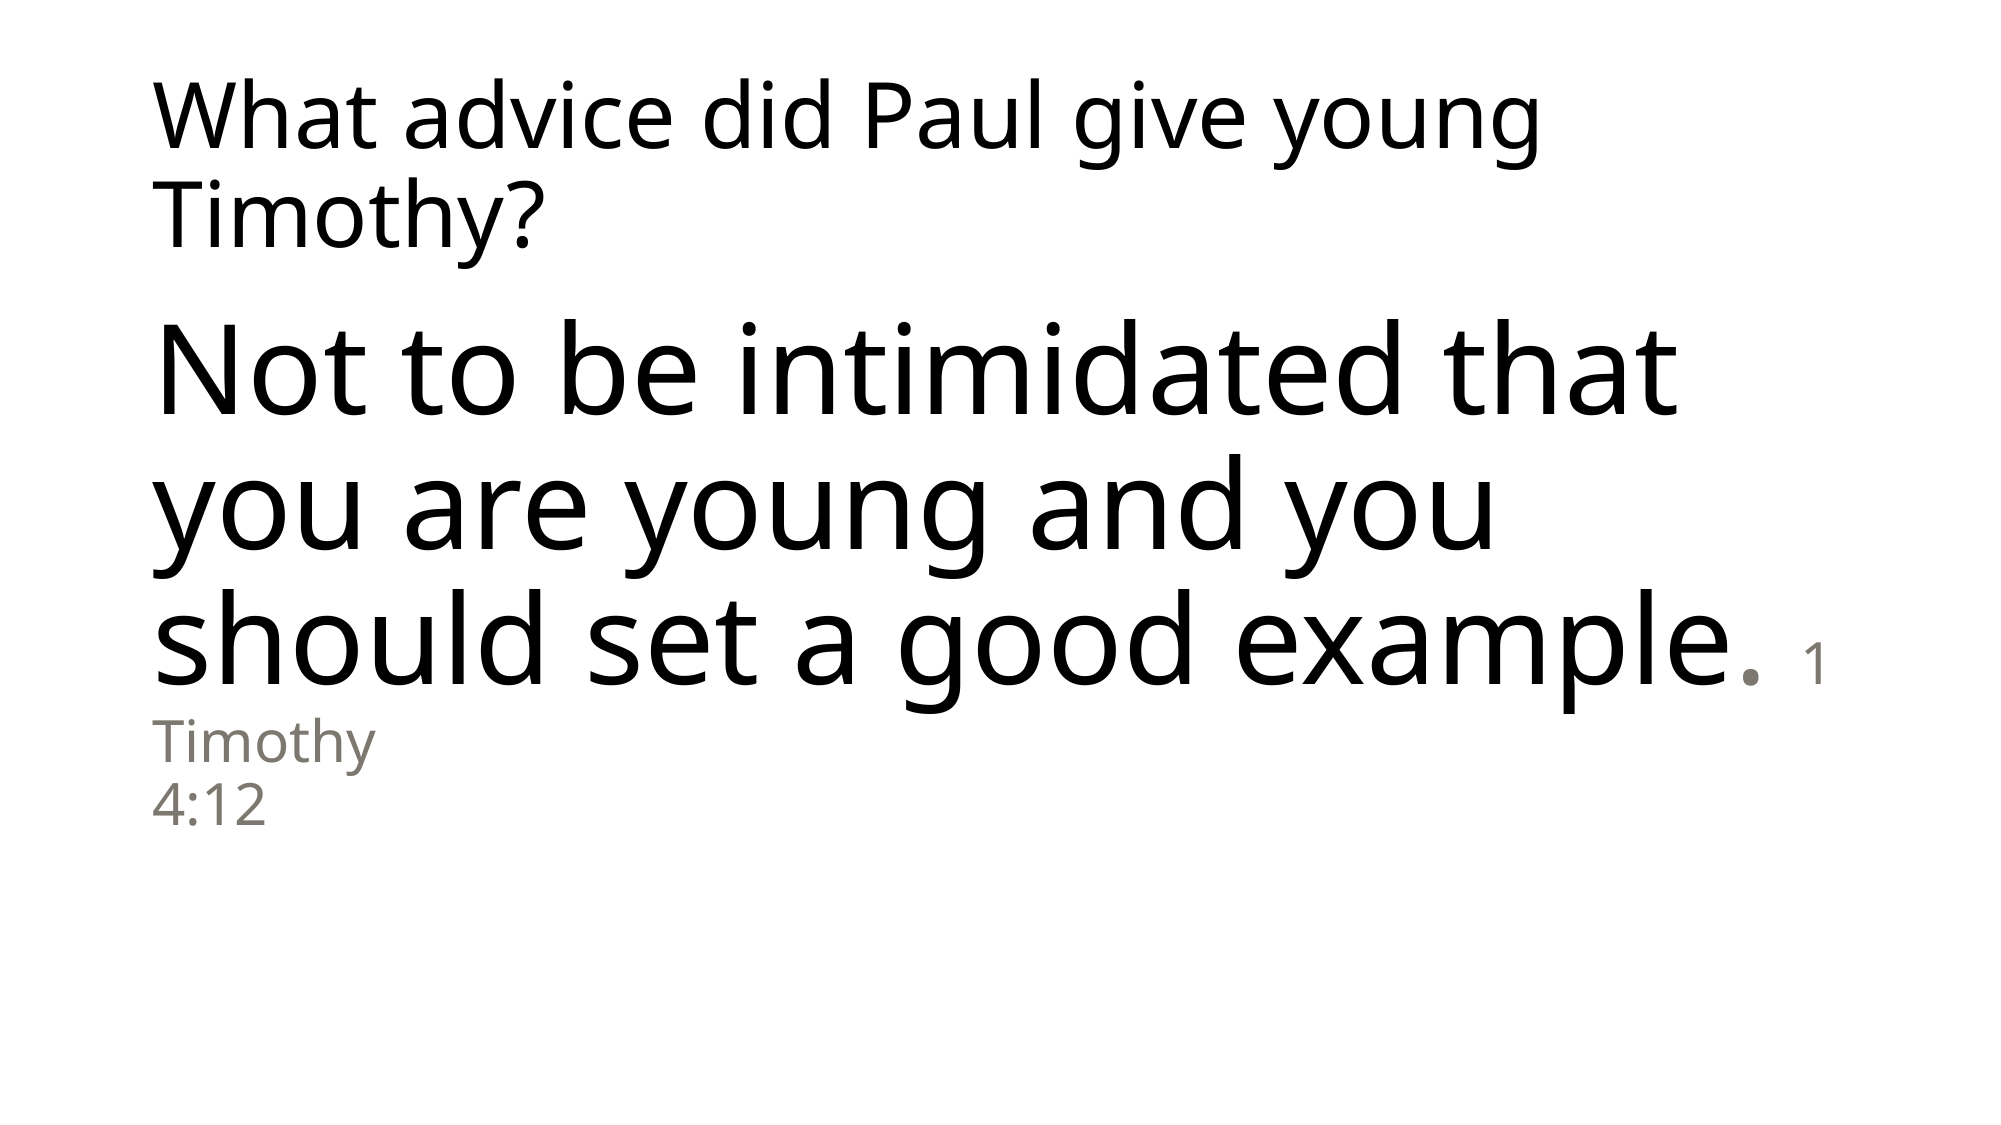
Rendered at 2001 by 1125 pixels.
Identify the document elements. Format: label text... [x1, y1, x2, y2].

title What advice did Paul give young Timothy? [137, 59, 1863, 278]
list Not to be intimidated that you are young and you should set a good example. 1 Timothy 4:12 [137, 299, 1863, 1014]
